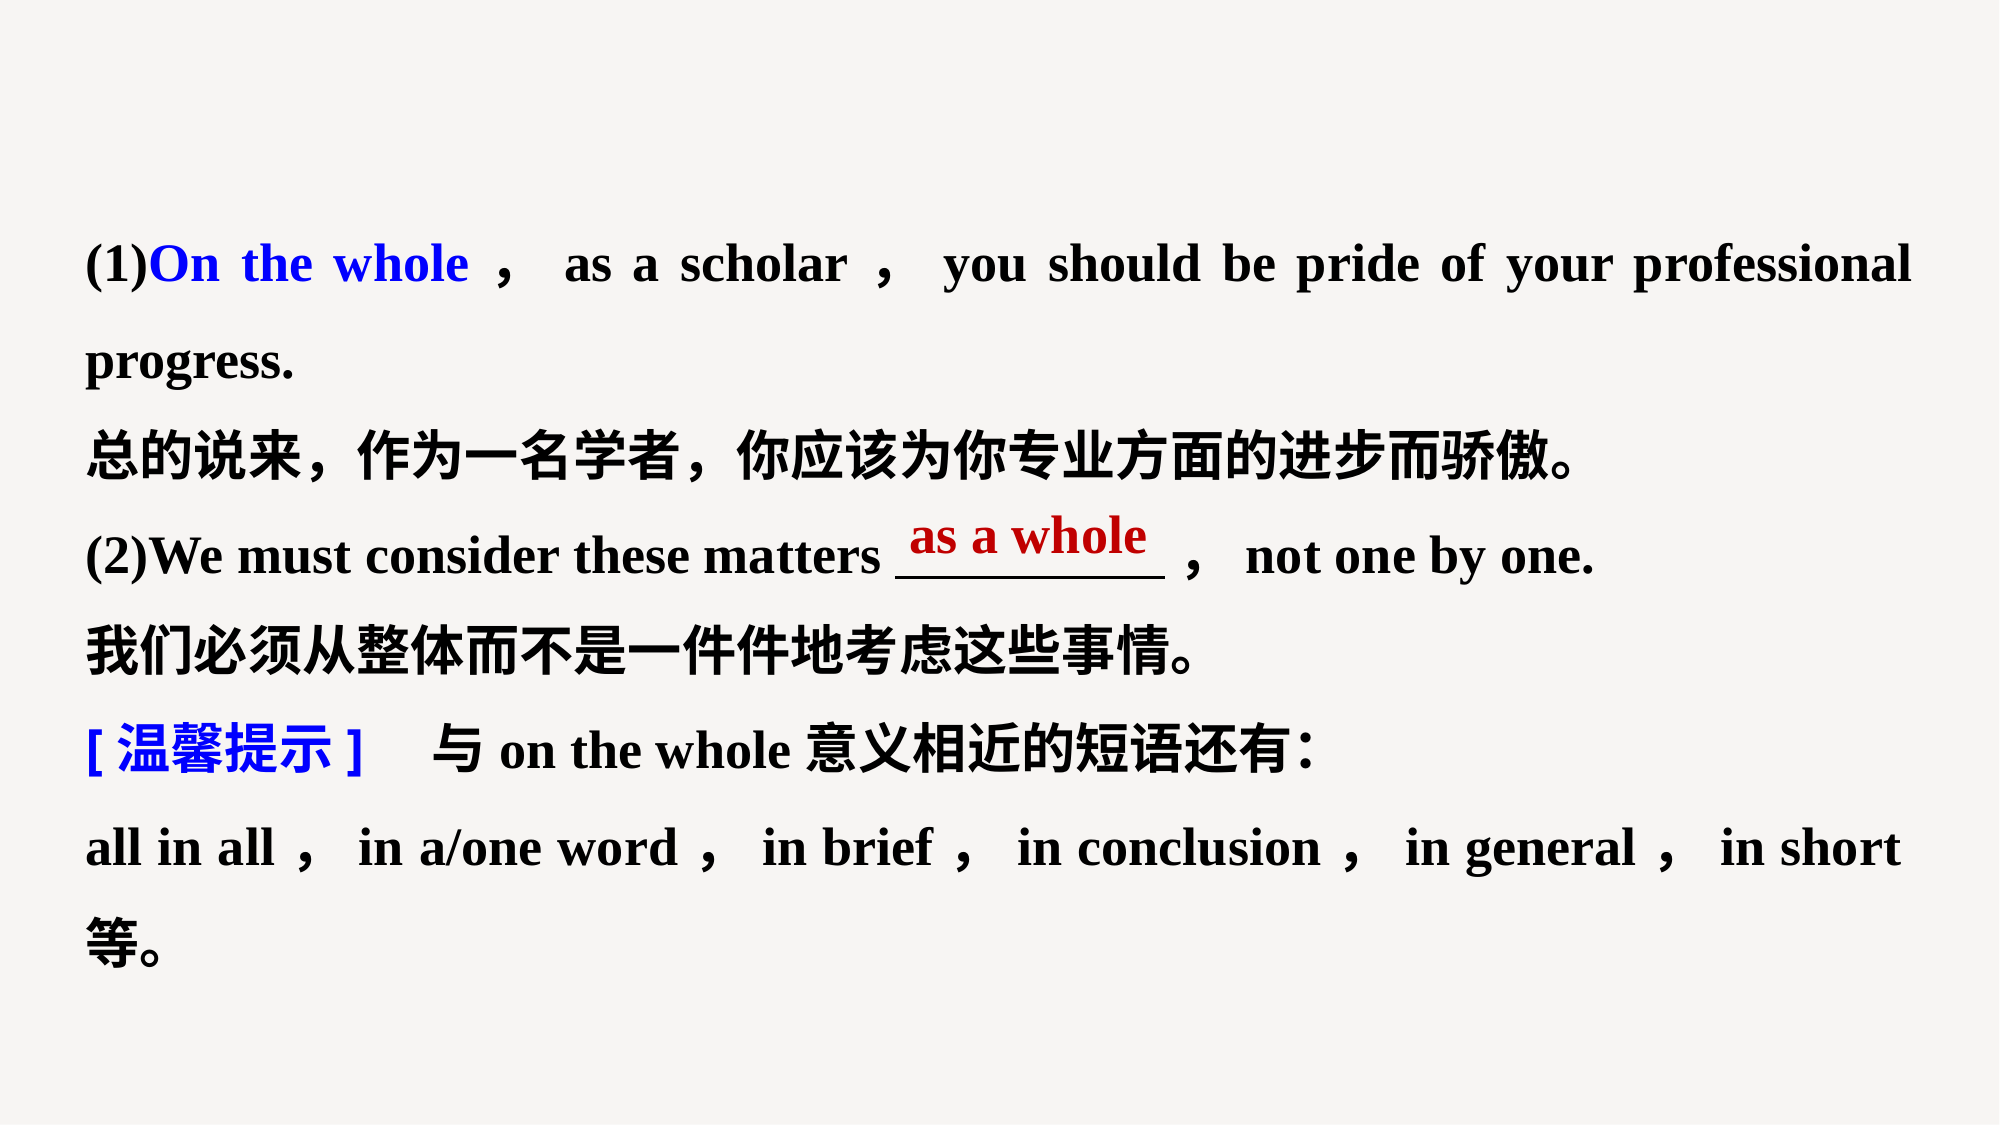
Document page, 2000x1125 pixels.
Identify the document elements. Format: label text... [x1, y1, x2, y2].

text_box (1)On the whole，as a scholar，you should be pride of your professional progress. 总的说来，作为一名学者，你应该为你专业方面的进步而骄傲。 (2)We must consider these matters ，not one by one. 我们必须从整体而不是一件件地考虑这些事情。 [温馨提示] 与on the whole意义相近的短语还有： all in all，in a/one word，in brief，in conclusion，in general，in short等。 [65, 184, 1935, 984]
text_box as a whole [894, 492, 1163, 573]
